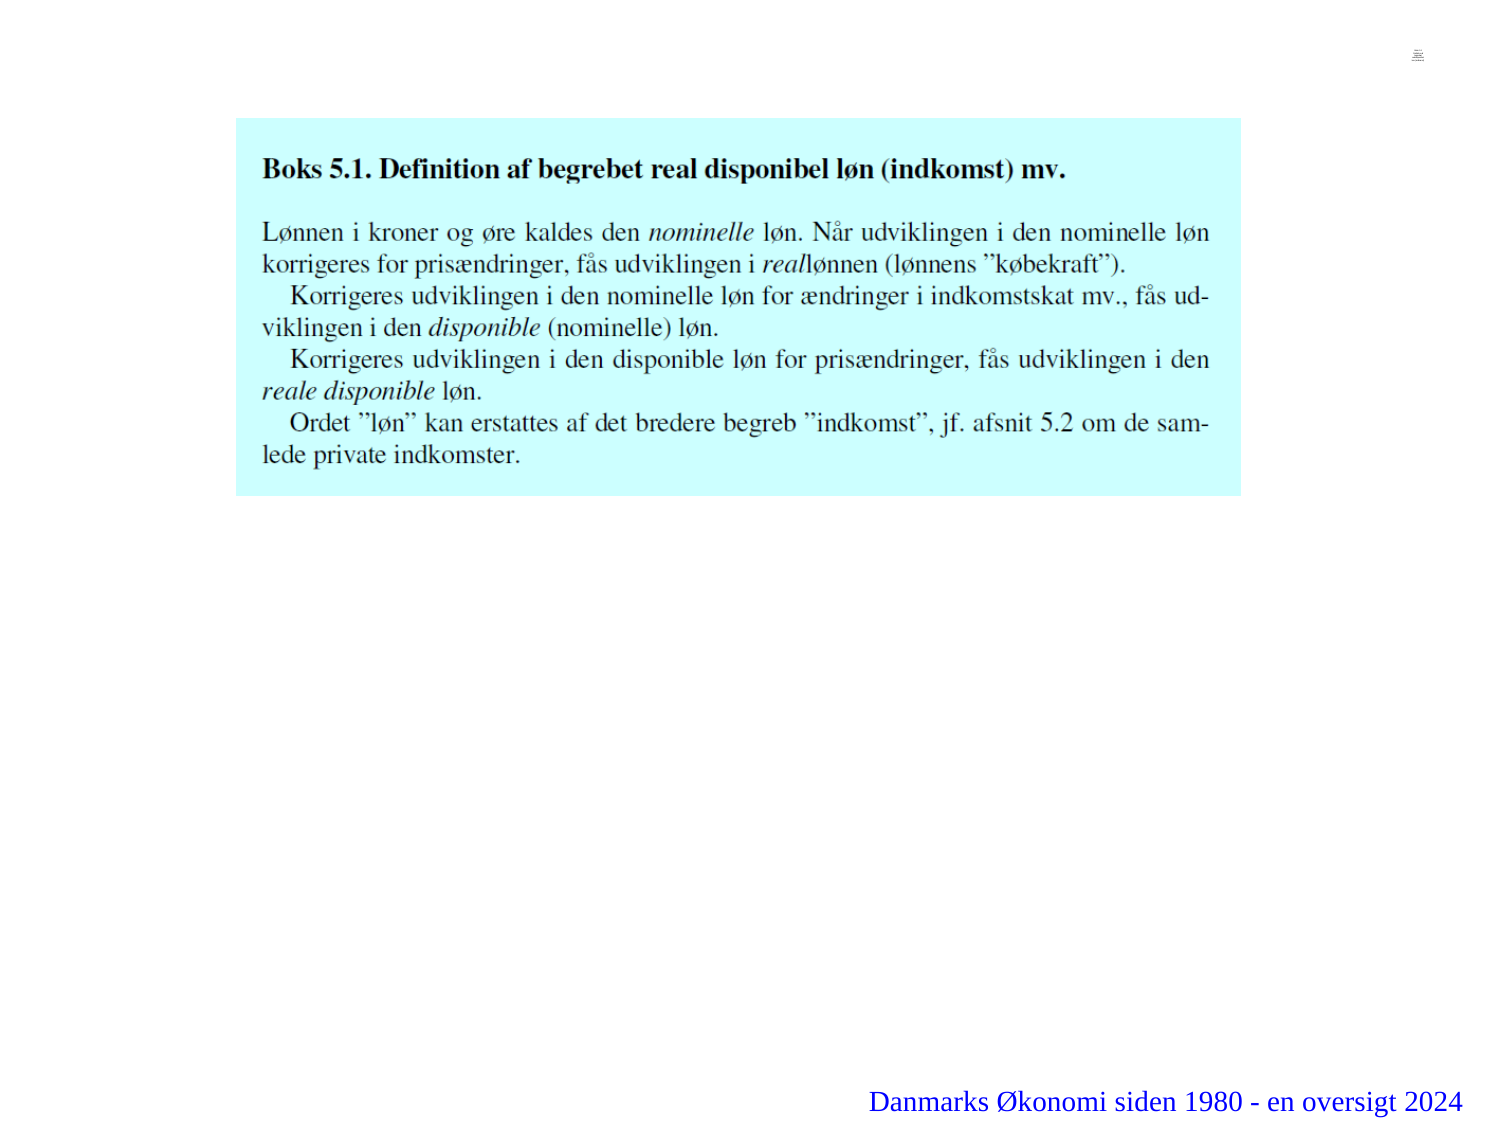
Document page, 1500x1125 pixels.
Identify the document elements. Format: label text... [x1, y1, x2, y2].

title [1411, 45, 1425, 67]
footer Danmarks Økonomi siden 1980 - en oversigt 2024 [832, 1057, 1500, 1125]
picture [235, 117, 1241, 496]
